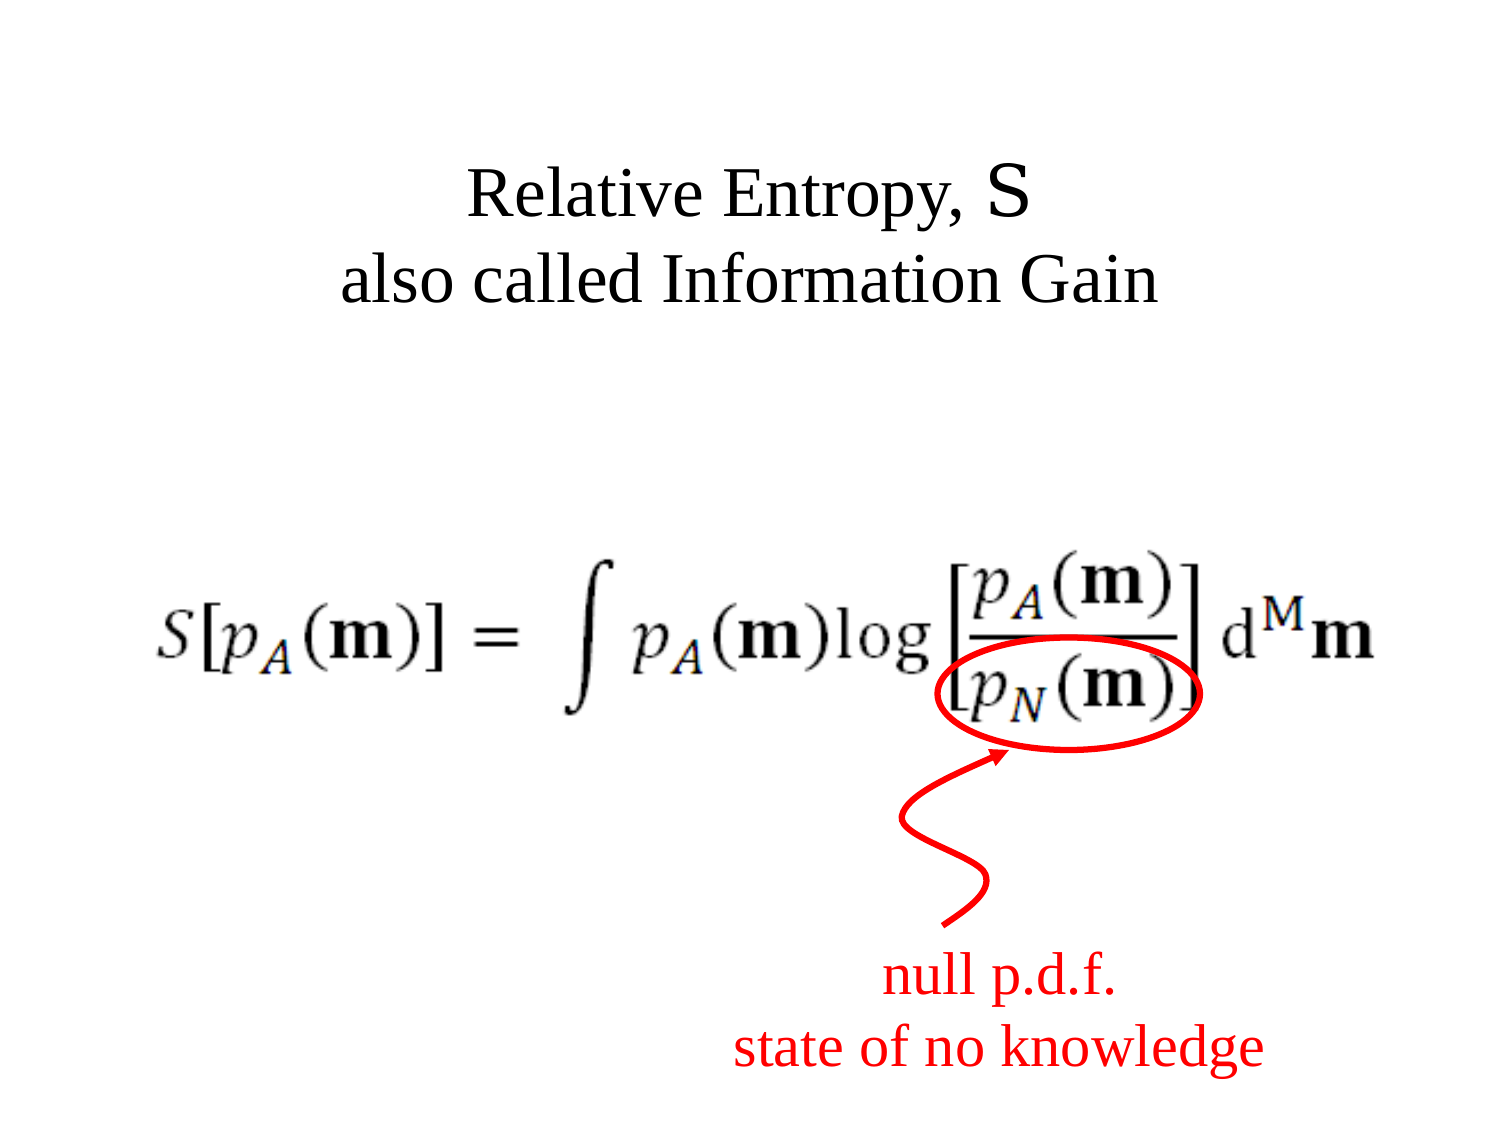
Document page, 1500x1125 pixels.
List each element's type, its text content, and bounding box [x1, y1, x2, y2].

picture [124, 512, 1405, 751]
title Relative Entropy, S also called Information Gain [75, 137, 1425, 325]
text_box [901, 759, 1006, 924]
text_box null p.d.f. state of no knowledge [600, 924, 1400, 1088]
